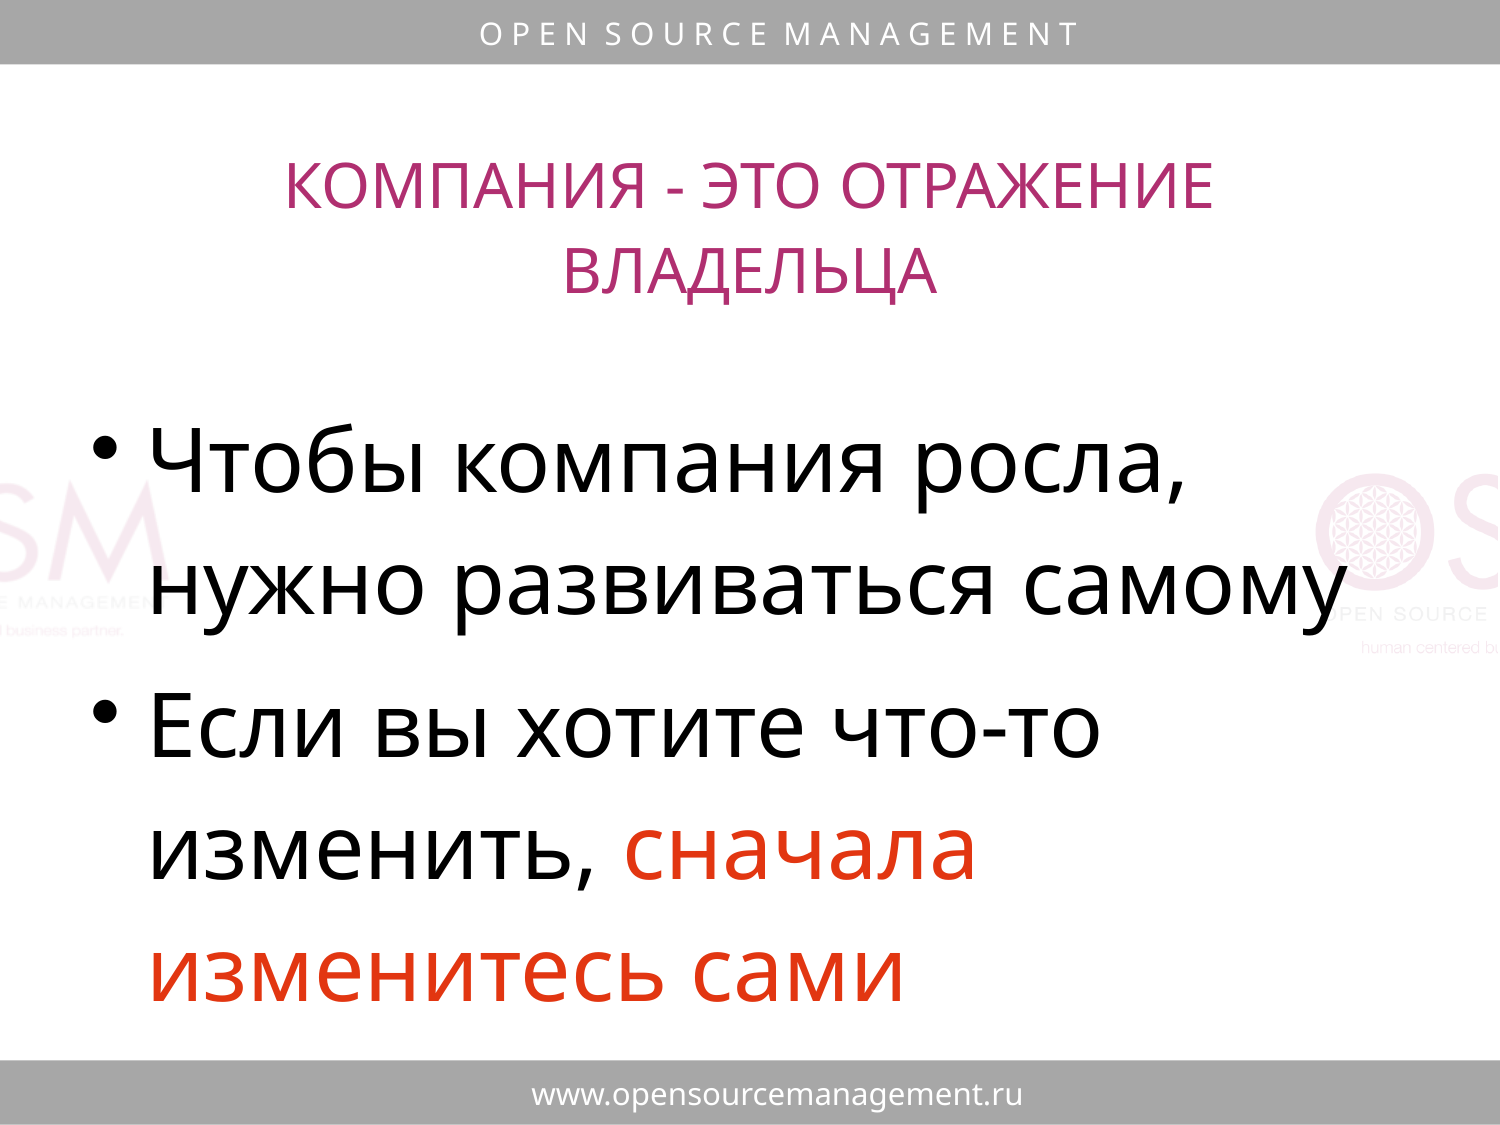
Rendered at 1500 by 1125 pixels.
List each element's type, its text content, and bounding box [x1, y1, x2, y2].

title КОМПАНИЯ - ЭТО ОТРАЖЕНИЕ ВЛАДЕЛЬЦА [75, 133, 1425, 321]
list Чтобы компания росла, нужно развиваться самому Если вы хотите что-то изменить, сначала изменитесь сами [75, 389, 1425, 1125]
